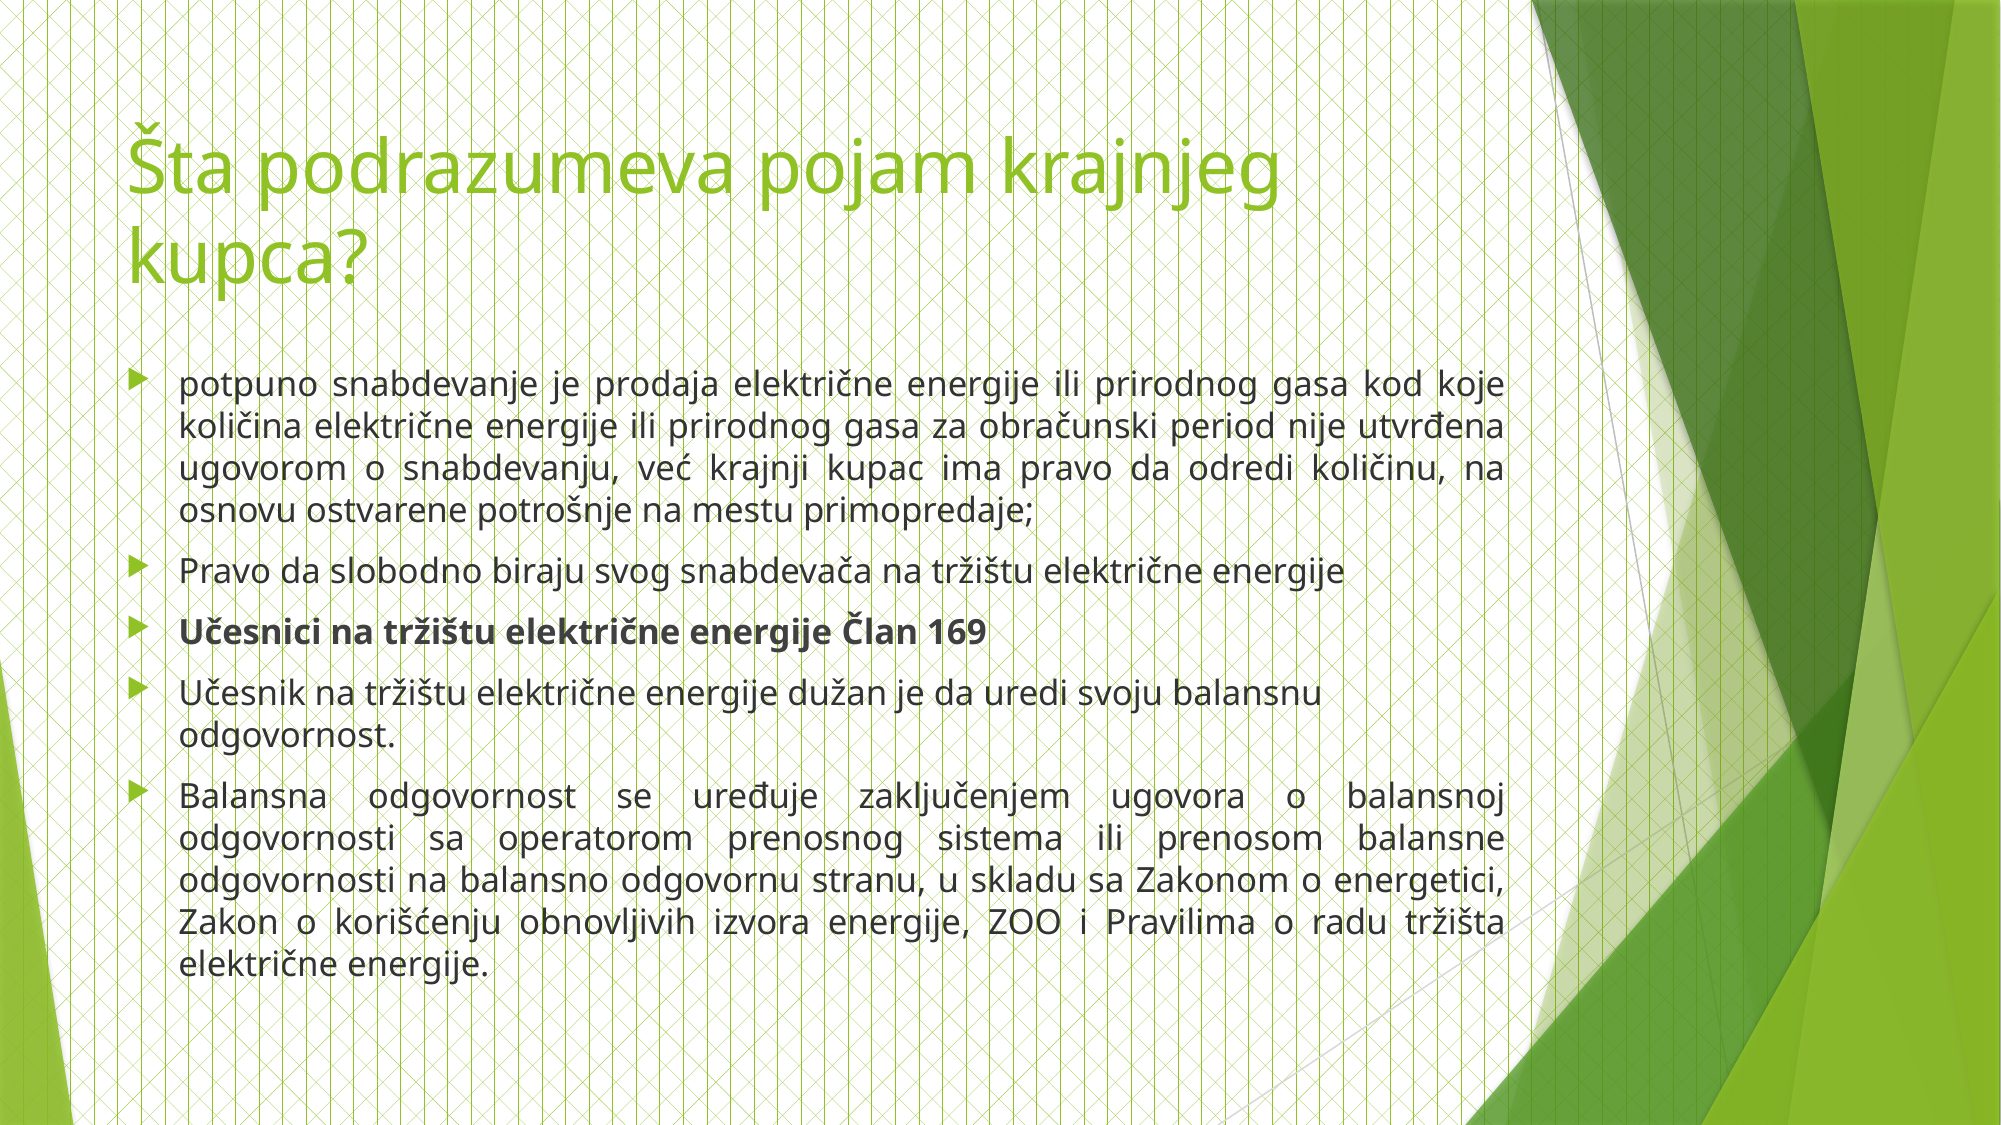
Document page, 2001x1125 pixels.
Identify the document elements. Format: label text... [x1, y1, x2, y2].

list potpuno snabdevanje je prodaja električne energije ili prirodnog gasa kod koje količina električne energije ili prirodnog gasa za obračunski period nije utvrđena ugovorom o snabdevanju, već krajnji kupac ima pravo da odredi količinu, na osnovu ostvarene potrošnje na mestu primopredaje; Pravo da slobodno biraju svog snabdevača na tržištu električne energije Učesnici na tržištu električne energije Član 169 Učesnik na tržištu električne energije dužan je da uredi svoju balansnu odgovornost. Balansna odgovornost se uređuje zaključenjem ugovora o balansnoj odgovornosti sa operatorom prenosnog sistema ili prenosom balansne odgovornosti na balansno odgovornu stranu, u skladu sa Zakonom o energetici, Zakon o korišćenju obnovljivih izvora energije, ZOO i Pravilima o radu tržišta električne energije. [111, 354, 1522, 992]
title Šta podrazumeva pojam krajnjeg kupca? [111, 99, 1522, 317]
